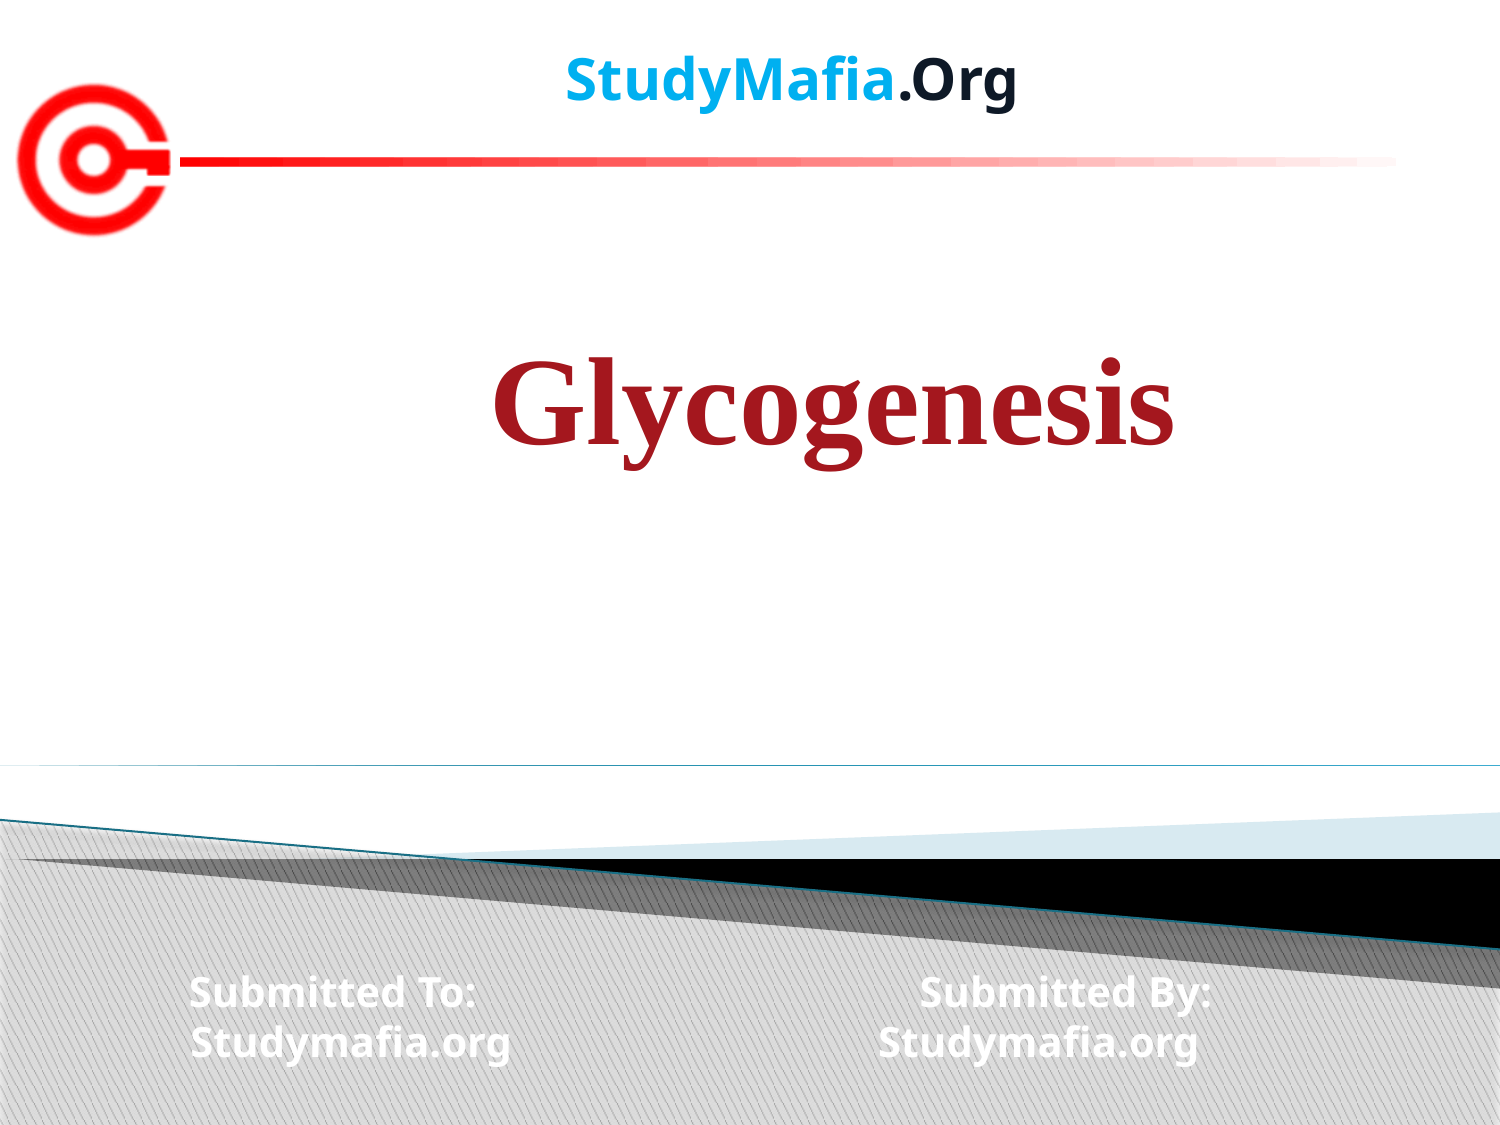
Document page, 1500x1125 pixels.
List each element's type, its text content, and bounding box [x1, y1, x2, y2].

picture [5, 859, 1500, 989]
text_box StudyMafia.Org [216, 12, 1369, 143]
picture [0, 67, 1426, 256]
text_box Submitted To: Submitted By: Studymafia.org Studymafia.org [0, 958, 1462, 1074]
text_box Glycogenesis [454, 312, 1213, 478]
